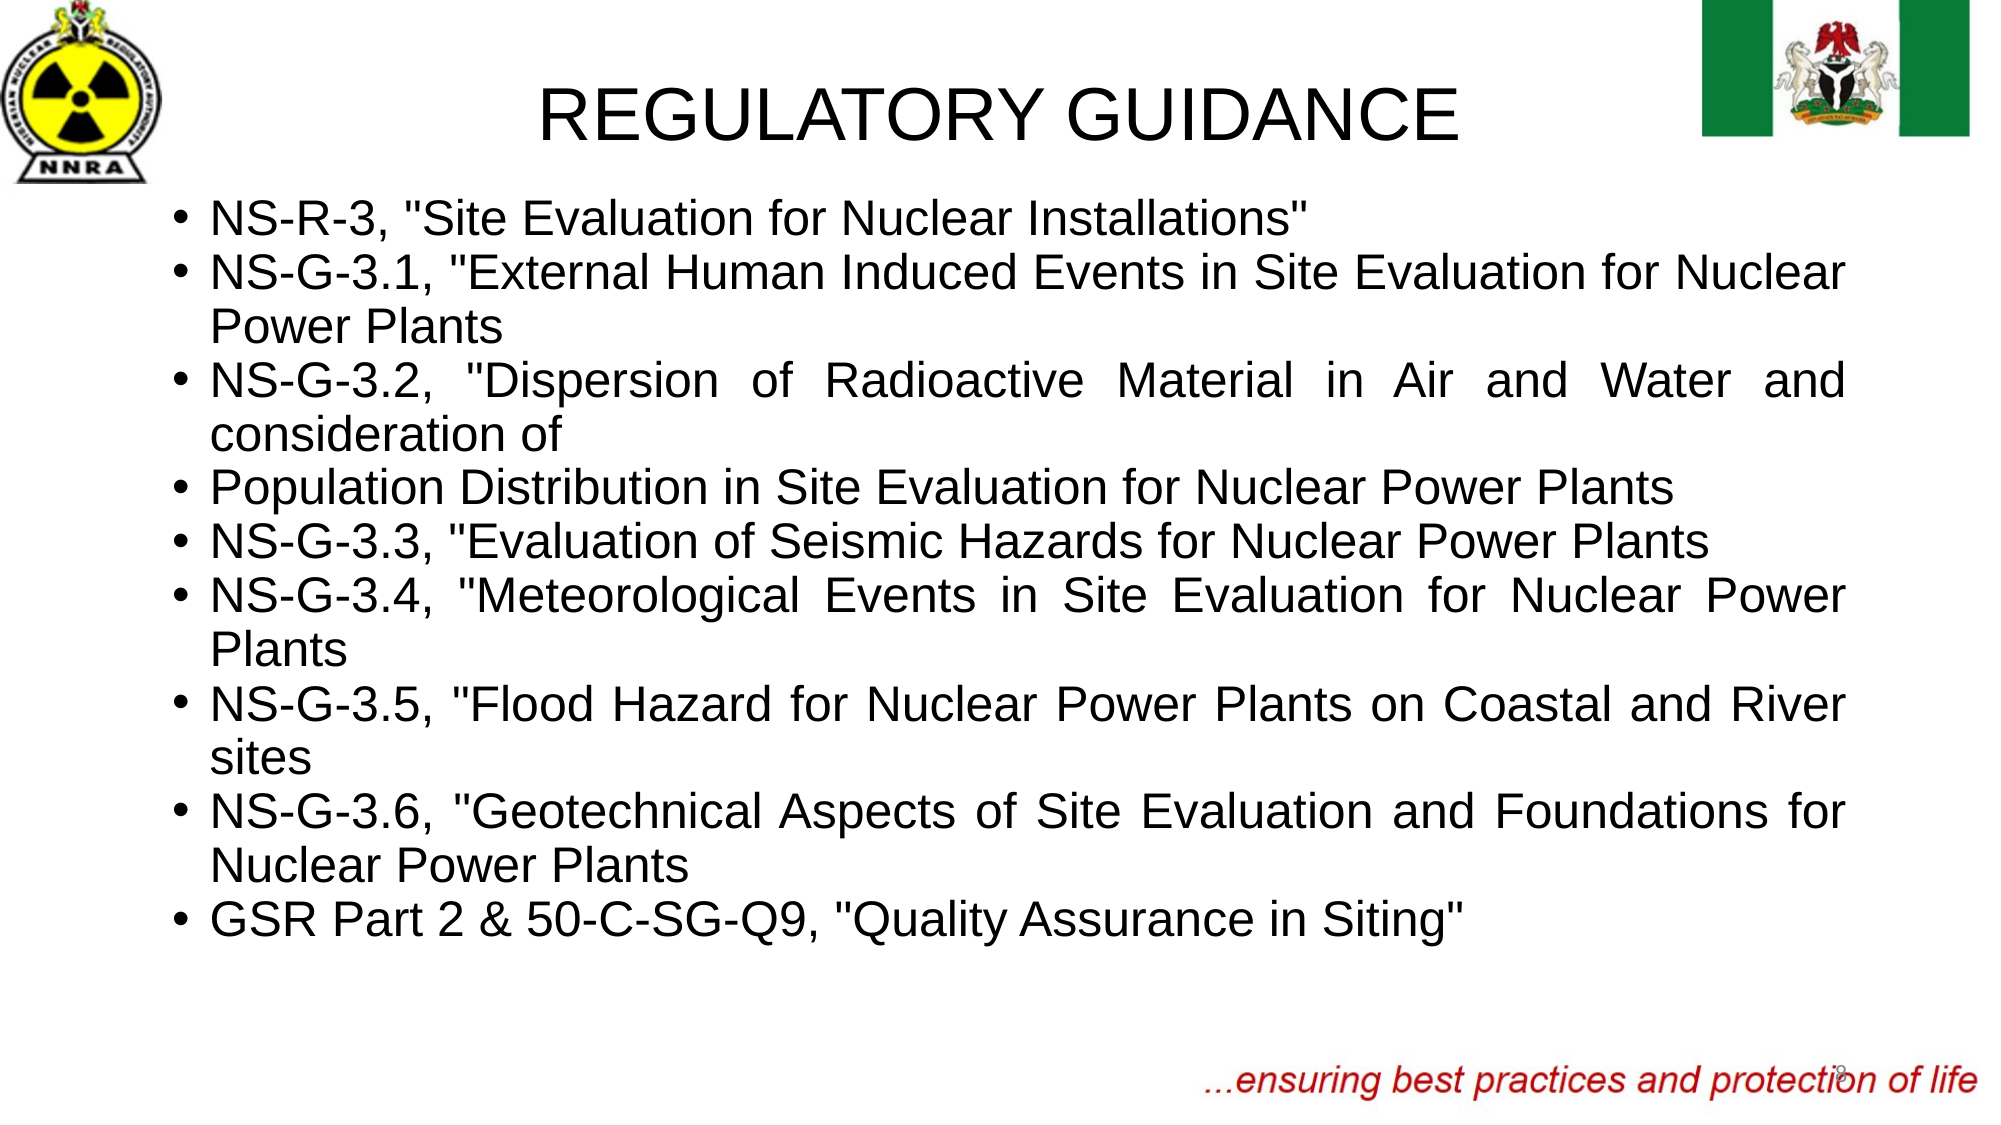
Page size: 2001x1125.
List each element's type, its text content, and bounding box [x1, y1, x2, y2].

picture [0, 0, 2001, 1125]
list NS-R-3, "Site Evaluation for Nuclear Installations" NS-G-3.1, "External Human Induced Events in Site Evaluation for Nuclear Power Plants NS-G-3.2, "Dispersion of Radioactive Material in Air and Water and consideration of Population Distribution in Site Evaluation for Nuclear Power Plants NS-G-3.3, "Evaluation of Seismic Hazards for Nuclear Power Plants NS-G-3.4, "Meteorological Events in Site Evaluation for Nuclear Power Plants NS-G-3.5, "Flood Hazard for Nuclear Power Plants on Coastal and River sites NS-G-3.6, "Geotechnical Aspects of Site Evaluation and Foundations for Nuclear Power Plants GSR Part 2 & 50-C-SG-Q9, "Quality Assurance in Siting" [137, 184, 1863, 1014]
title REGULATORY GUIDANCE [137, 59, 1863, 173]
slide_number 8 [1412, 1042, 1863, 1103]
